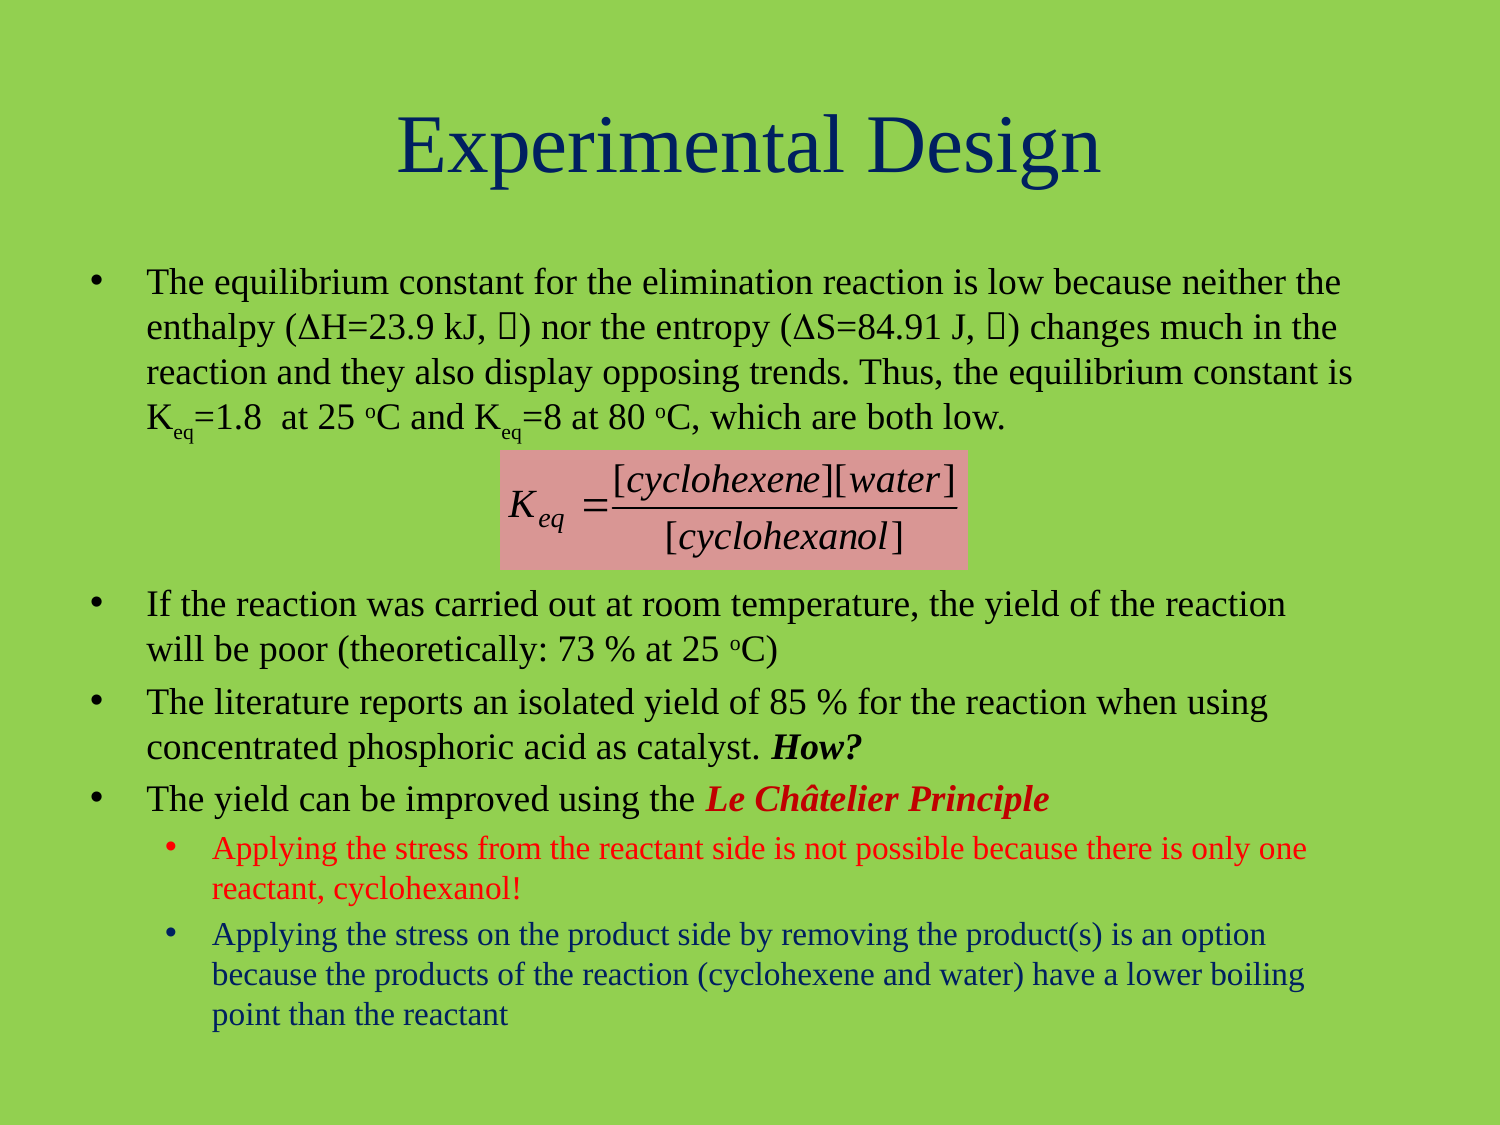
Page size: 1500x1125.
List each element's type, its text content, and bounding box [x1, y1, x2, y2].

title Experimental Design [75, 45, 1425, 233]
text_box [499, 449, 969, 571]
list The equilibrium constant for the elimination reaction is low because neither the enthalpy (DH=23.9 kJ, ) nor the entropy (DS=84.91 J, ) changes much in the reaction and they also display opposing trends. Thus, the equilibrium constant is Keq=1.8 at 25 oC and Keq=8 at 80 oC, which are both low. If the reaction was carried out at room temperature, the yield of the reaction will be poor (theoretically: 73 % at 25 oC) The literature reports an isolated yield of 85 % for the reaction when using concentrated phosphoric acid as catalyst. How? The yield can be improved using the Le Châtelier Principle Applying the stress from the reactant side is not possible because there is only one reactant, cyclohexanol! Applying the stress on the product side by removing the product(s) is an option because the products of the reaction (cyclohexene and water) have a lower boiling point than the reactant [75, 249, 1425, 1000]
